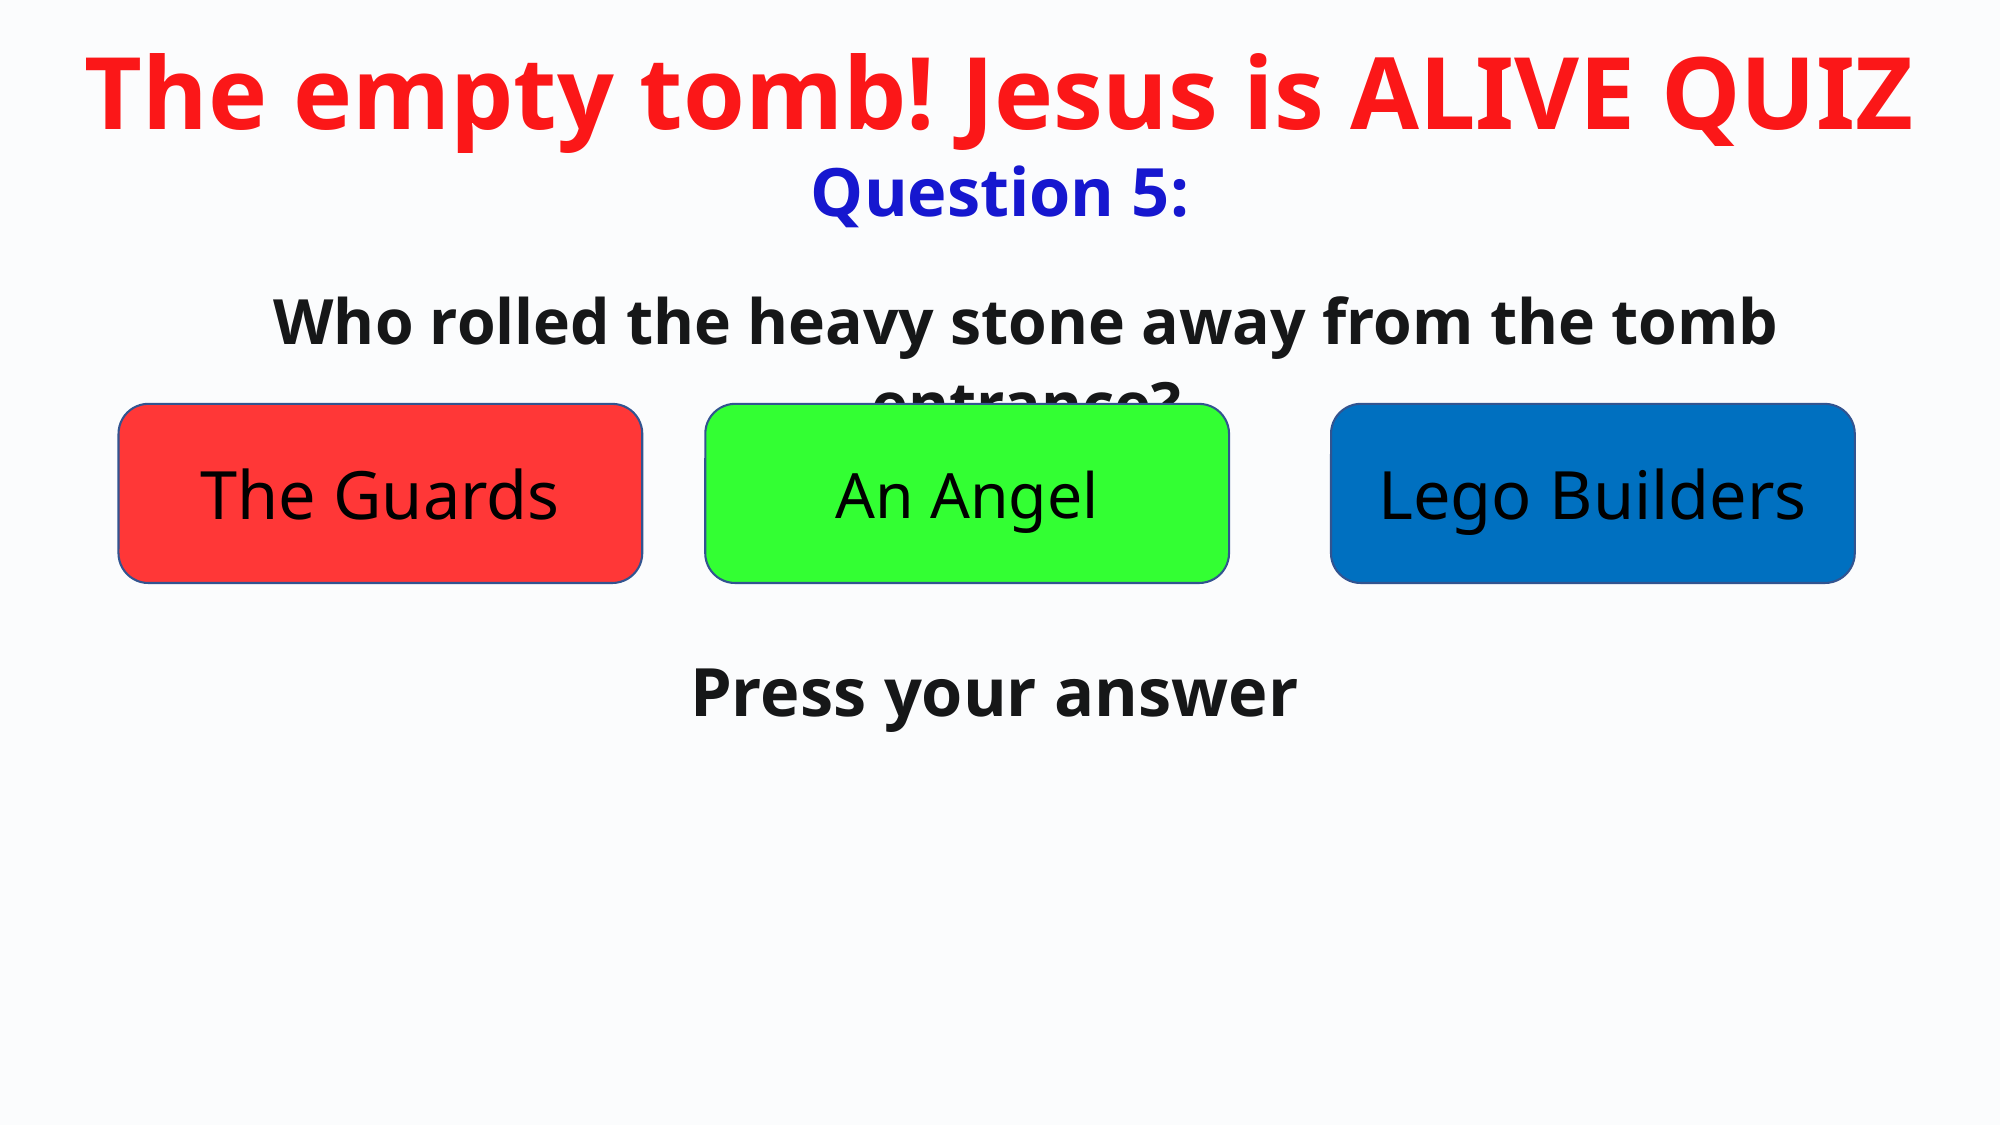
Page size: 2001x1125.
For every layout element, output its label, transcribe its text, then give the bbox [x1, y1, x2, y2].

text_box [0, 0, 2000, 1125]
text_box Lego Builders [1329, 402, 1856, 585]
text_box An Angel [704, 402, 1231, 585]
text_box The Guards [117, 402, 644, 585]
